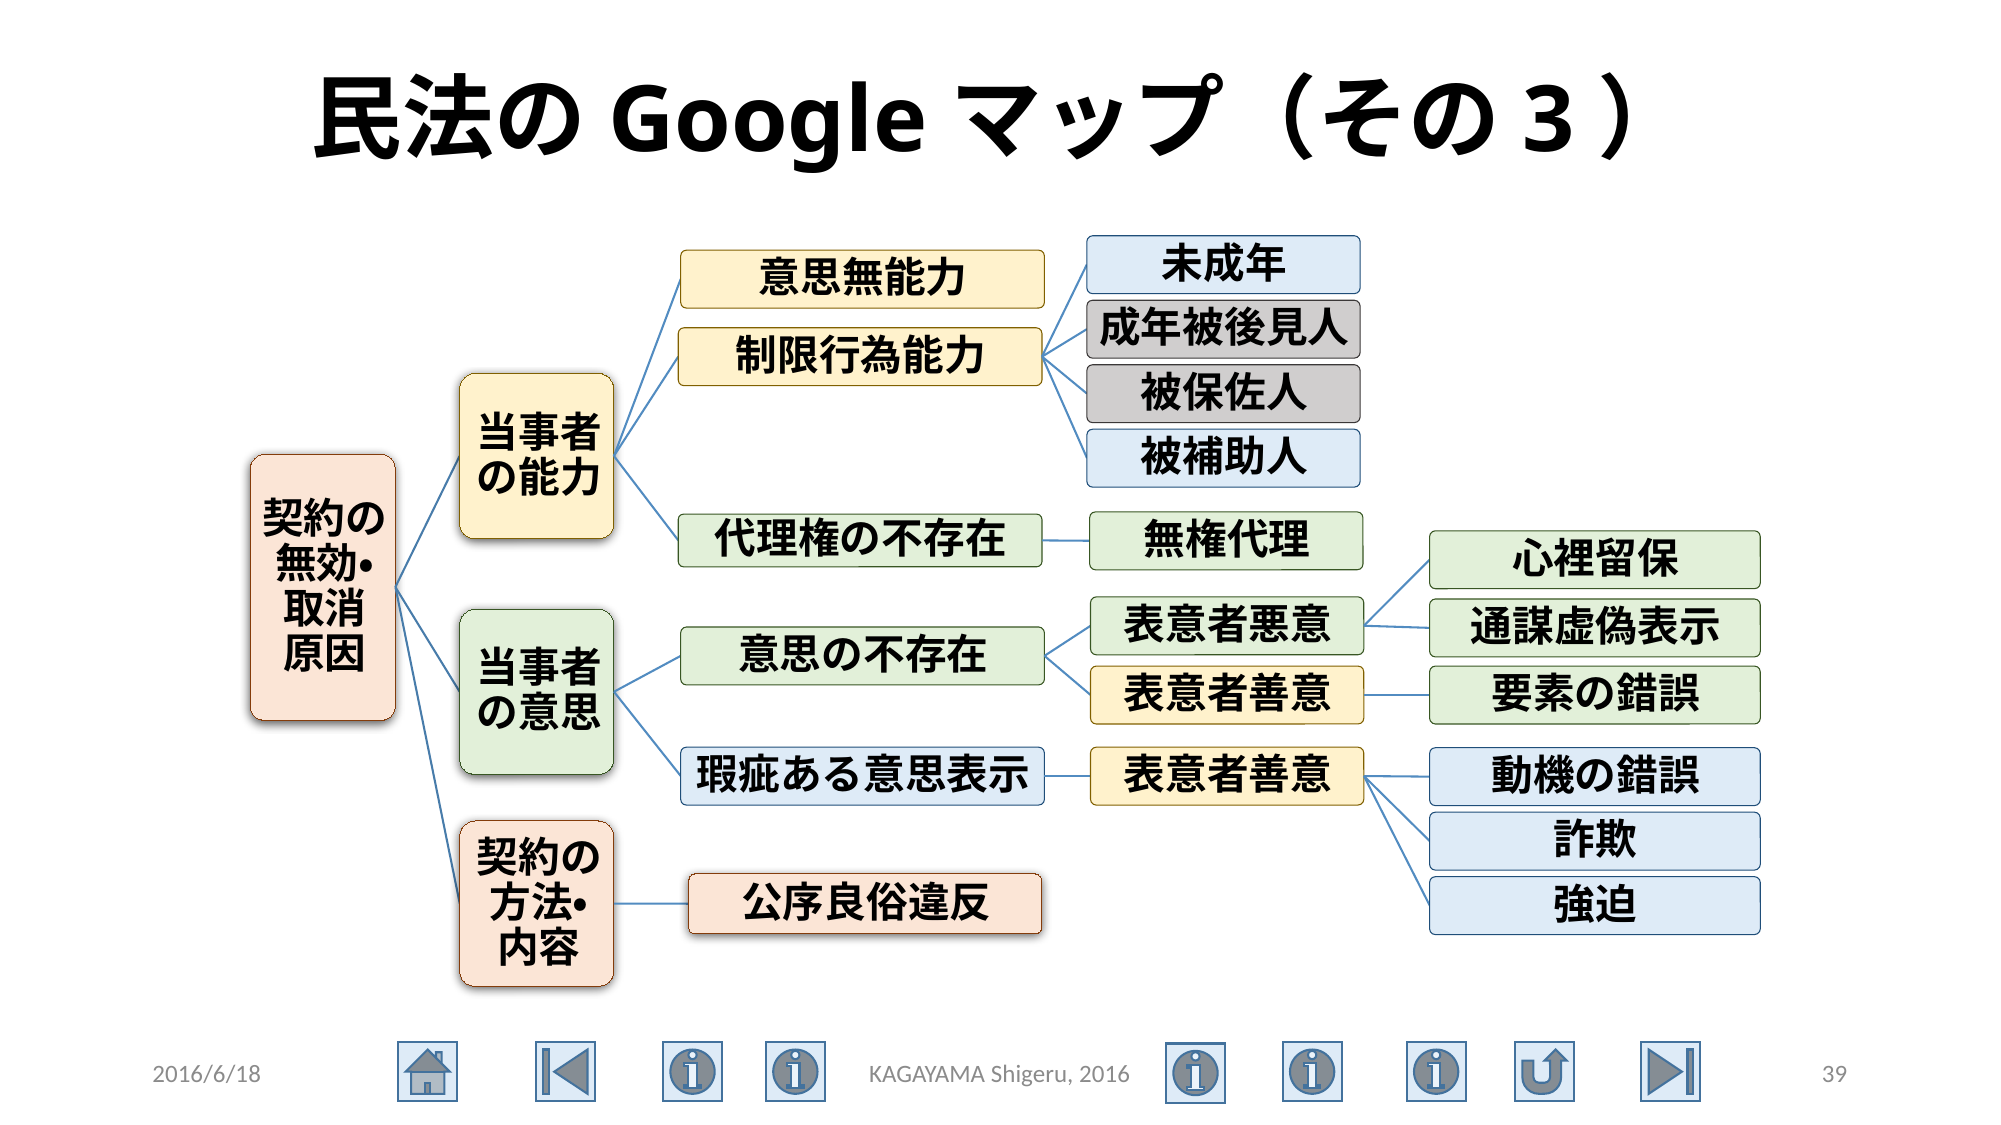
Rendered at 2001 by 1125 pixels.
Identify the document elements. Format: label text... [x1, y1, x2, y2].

title 民法のGoogleマップ（その3） [137, 59, 1863, 185]
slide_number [137, 1042, 588, 1103]
slide_number 39 [1412, 1042, 1863, 1103]
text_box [70, 233, 1941, 1010]
footer KAGAYAMA Shigeru, 2016 [662, 1042, 1338, 1103]
